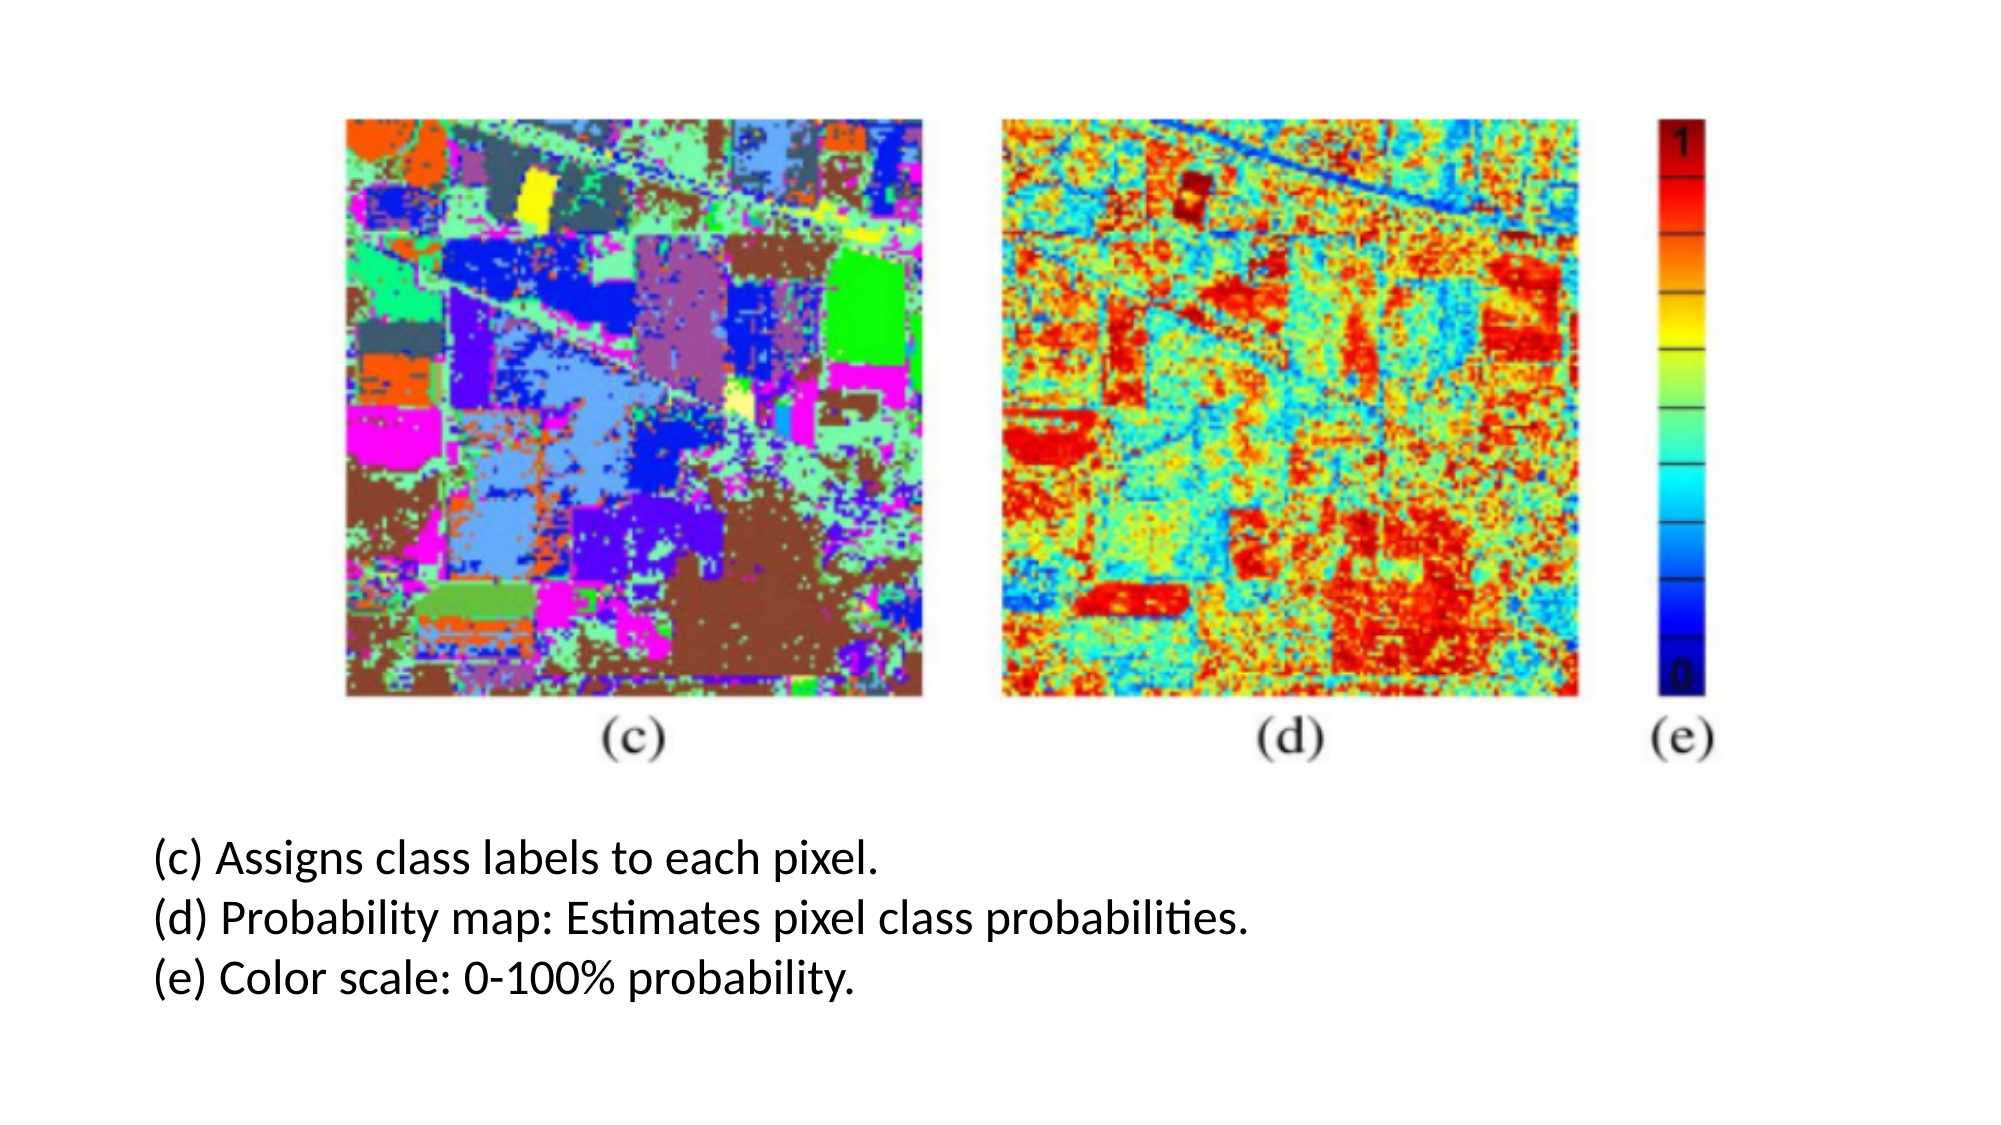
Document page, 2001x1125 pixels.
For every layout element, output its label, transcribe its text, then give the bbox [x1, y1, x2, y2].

picture [307, 83, 1726, 782]
list (c) Assigns class labels to each pixel. (d) Probability map: Estimates pixel class probabilities. (e) Color scale: 0-100% probability. [137, 618, 1963, 1125]
